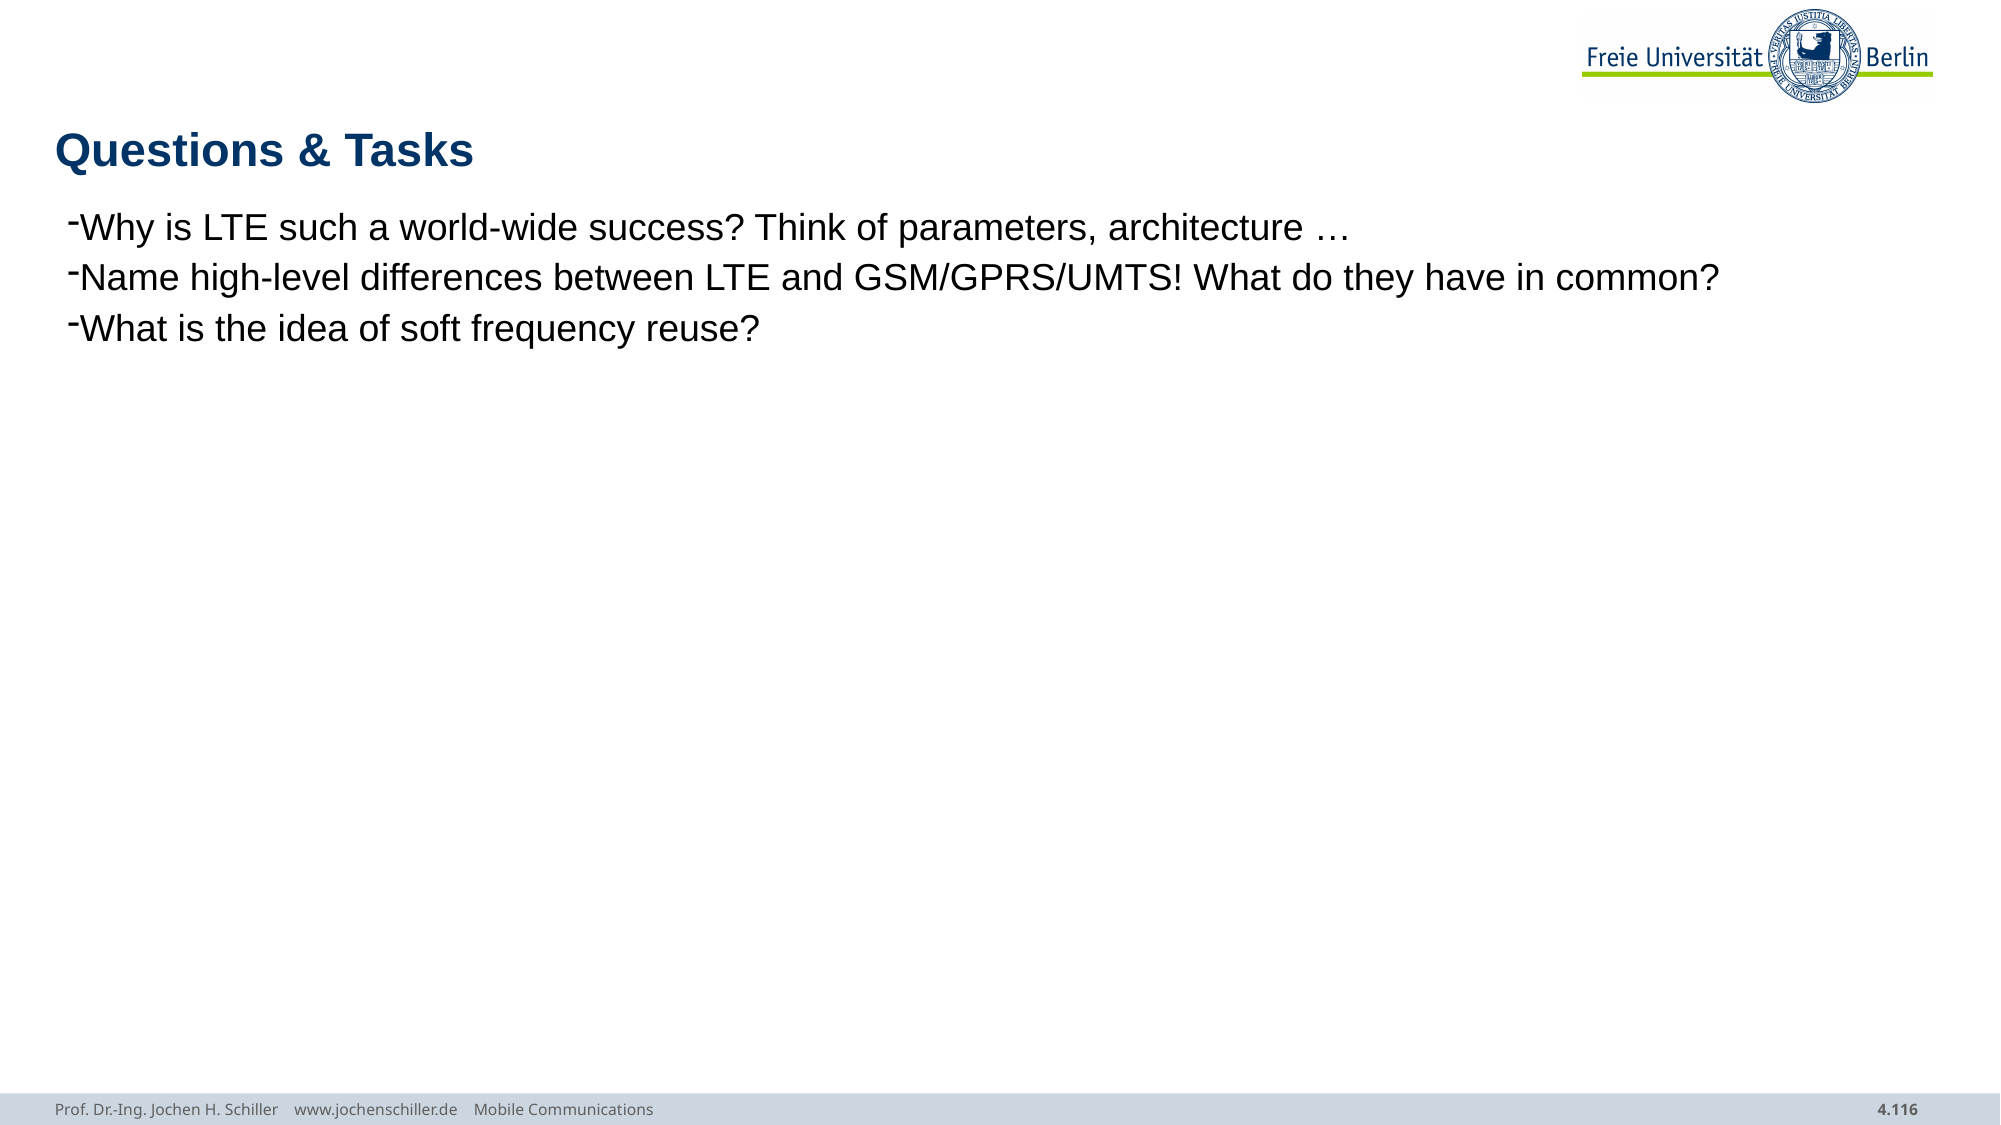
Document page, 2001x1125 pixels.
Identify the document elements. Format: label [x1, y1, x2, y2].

title [54, 117, 1946, 188]
list [54, 201, 1946, 1064]
footer [54, 1091, 1363, 1125]
picture [1582, 9, 1933, 103]
